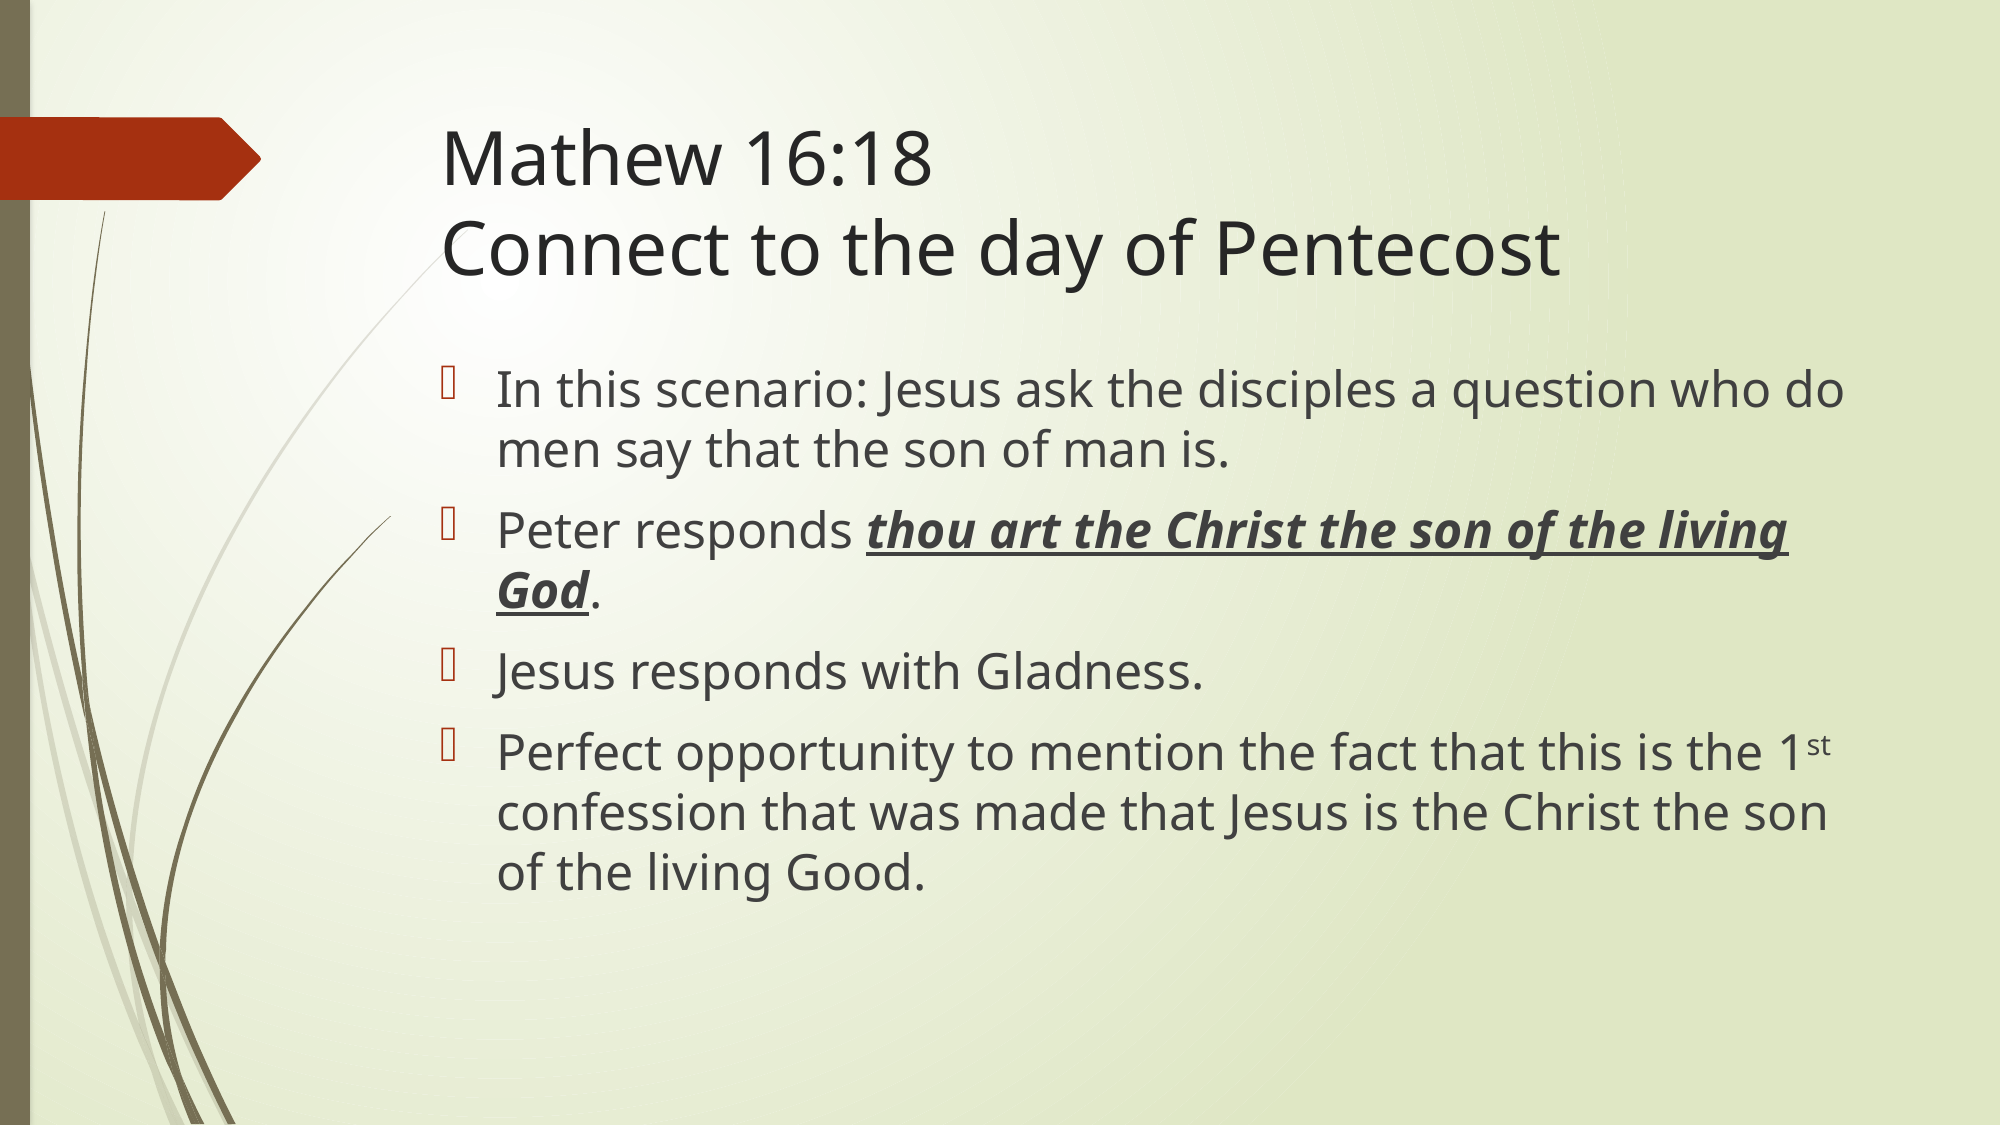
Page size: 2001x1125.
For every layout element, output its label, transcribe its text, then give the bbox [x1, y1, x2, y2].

title Mathew 16:18 Connect to the day of Pentecost [425, 102, 1888, 313]
list In this scenario: Jesus ask the disciples a question who do men say that the son of man is. Peter responds thou art the Christ the son of the living God. Jesus responds with Gladness. Perfect opportunity to mention the fact that this is the 1st confession that was made that Jesus is the Christ the son of the living Good. [424, 350, 1888, 970]
